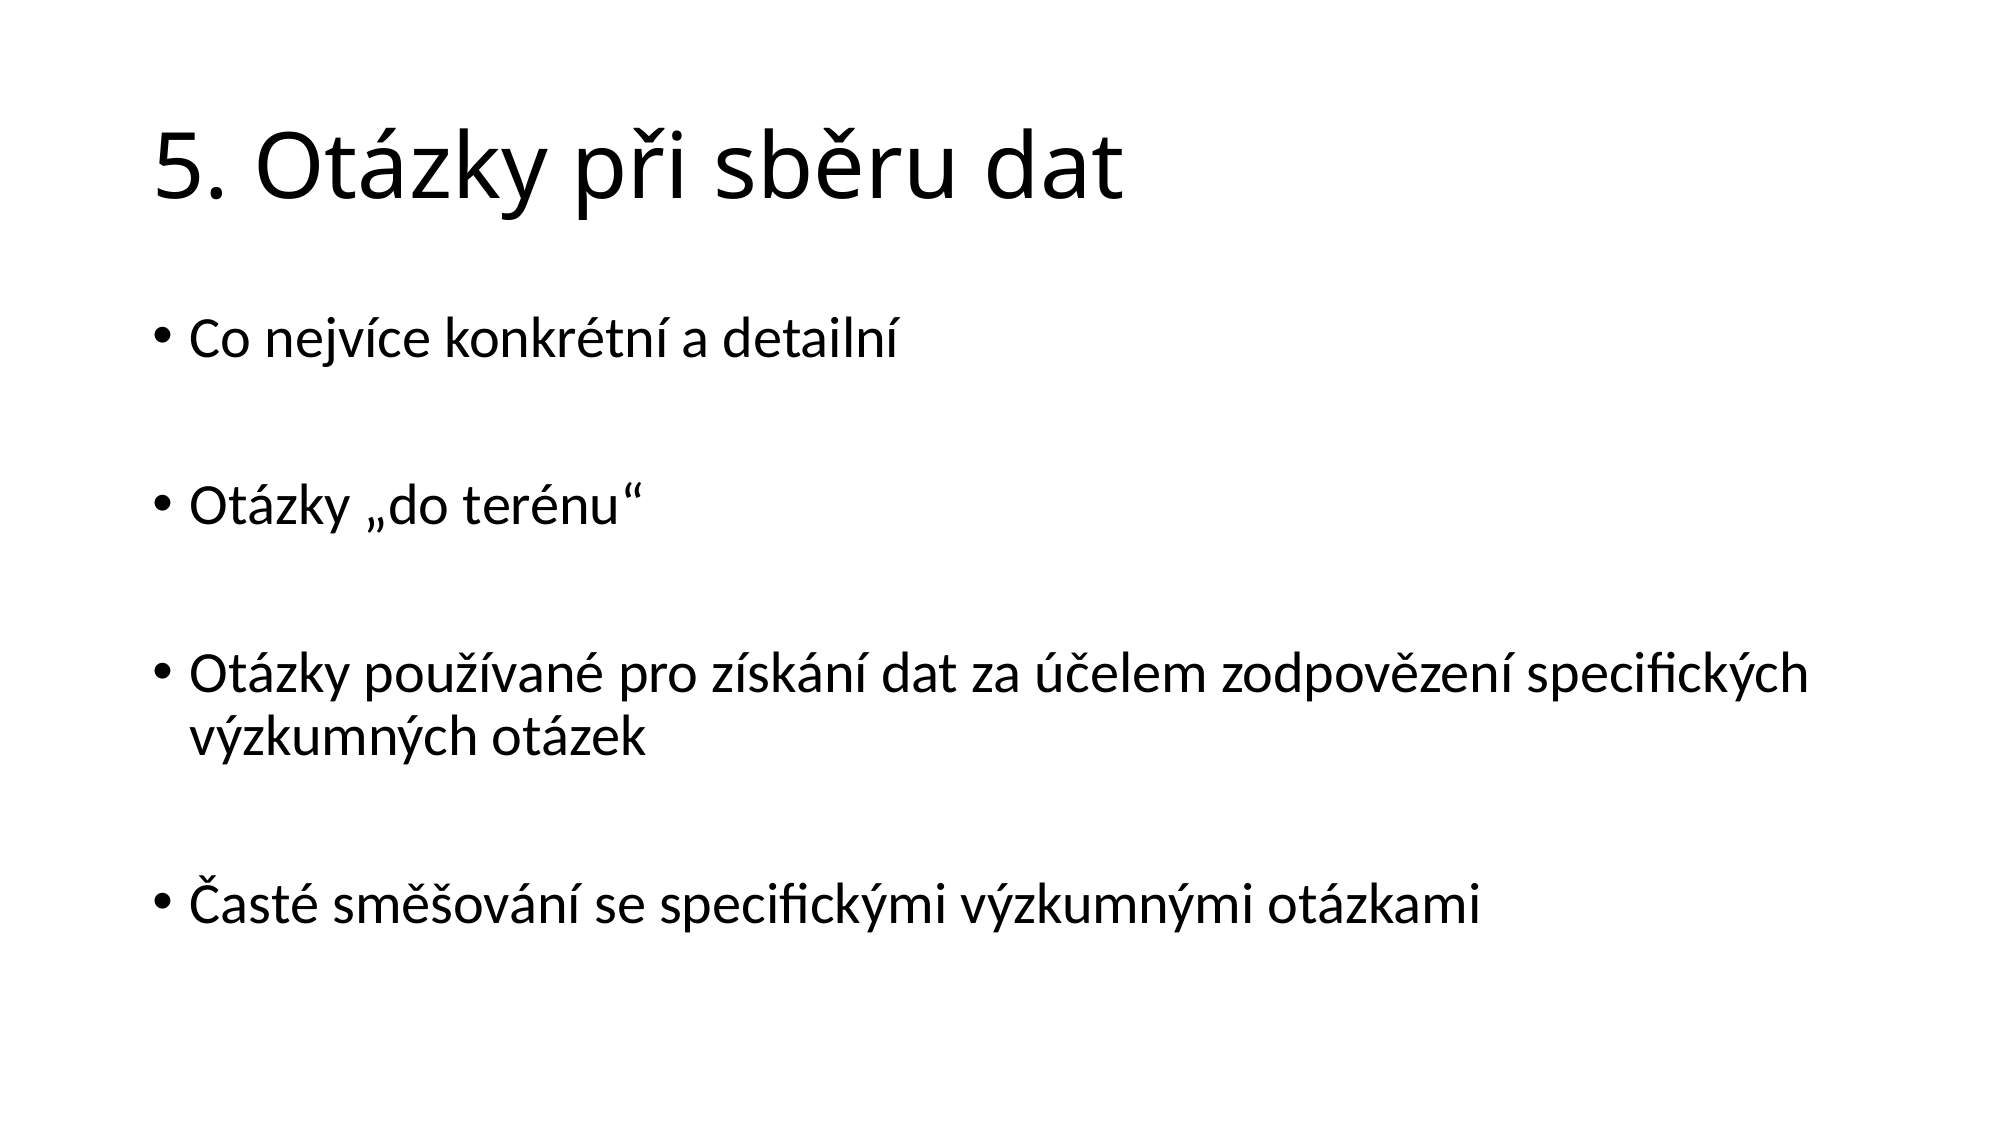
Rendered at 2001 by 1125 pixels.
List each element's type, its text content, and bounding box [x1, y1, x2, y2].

title 5. Otázky při sběru dat [137, 59, 1863, 278]
list Co nejvíce konkrétní a detailní Otázky „do terénu“ Otázky používané pro získání dat za účelem zodpovězení specifických výzkumných otázek Časté směšování se specifickými výzkumnými otázkami [137, 299, 1863, 1014]
